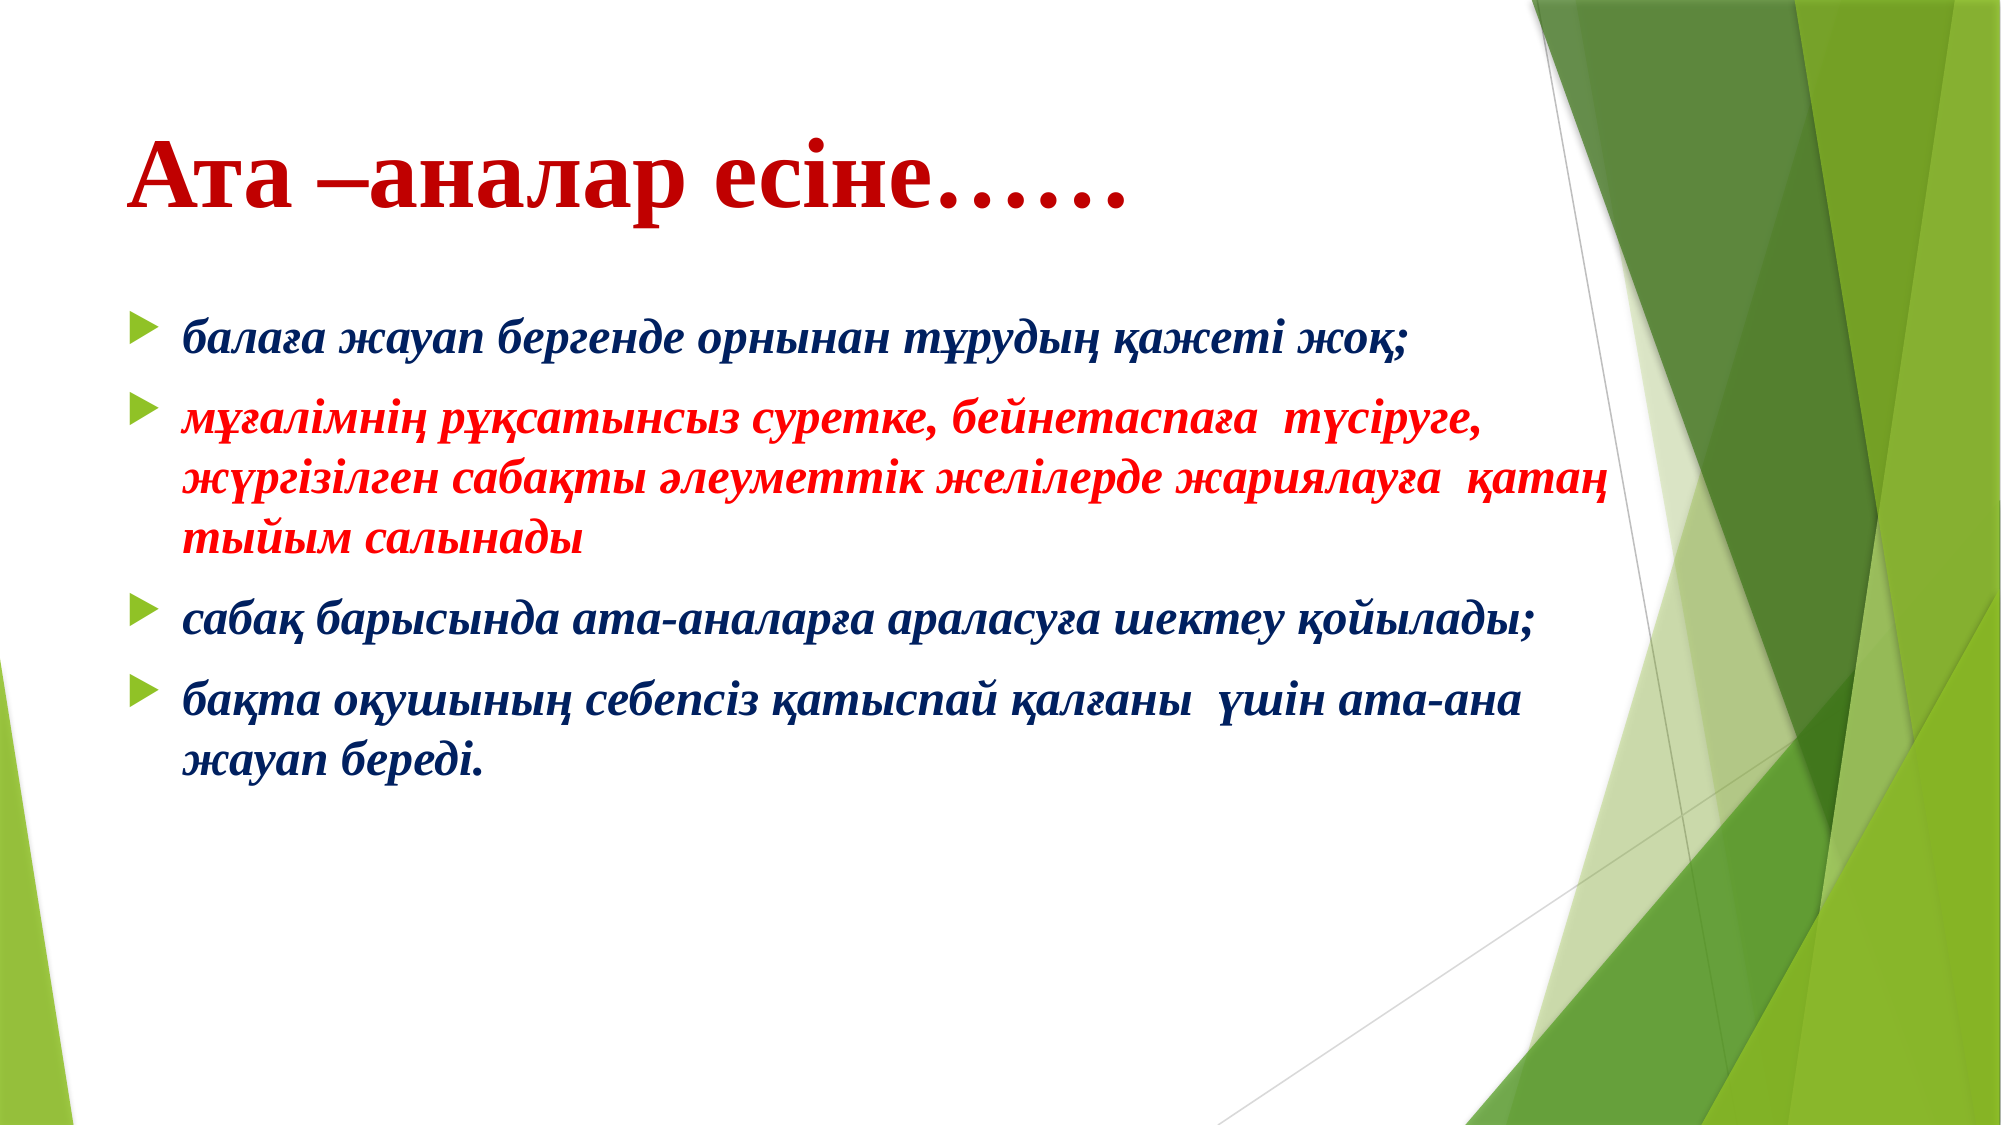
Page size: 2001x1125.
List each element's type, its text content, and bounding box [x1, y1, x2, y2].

list балаға жауап бергенде орнынан тұрудың қажеті жоқ; мұғалімнің рұқсатынсыз суретке, бейнетаспаға түсіруге, жүргізілген сабақты әлеуметтік желілерде жариялауға қатаң тыйым салынады сабақ барысында ата-аналарға араласуға шектеу қойылады; бақта оқушының себепсіз қатыспай қалғаны үшін ата-ана жауап береді. [111, 295, 1635, 1048]
title Ата –аналар есіне…… [111, 99, 1522, 295]
